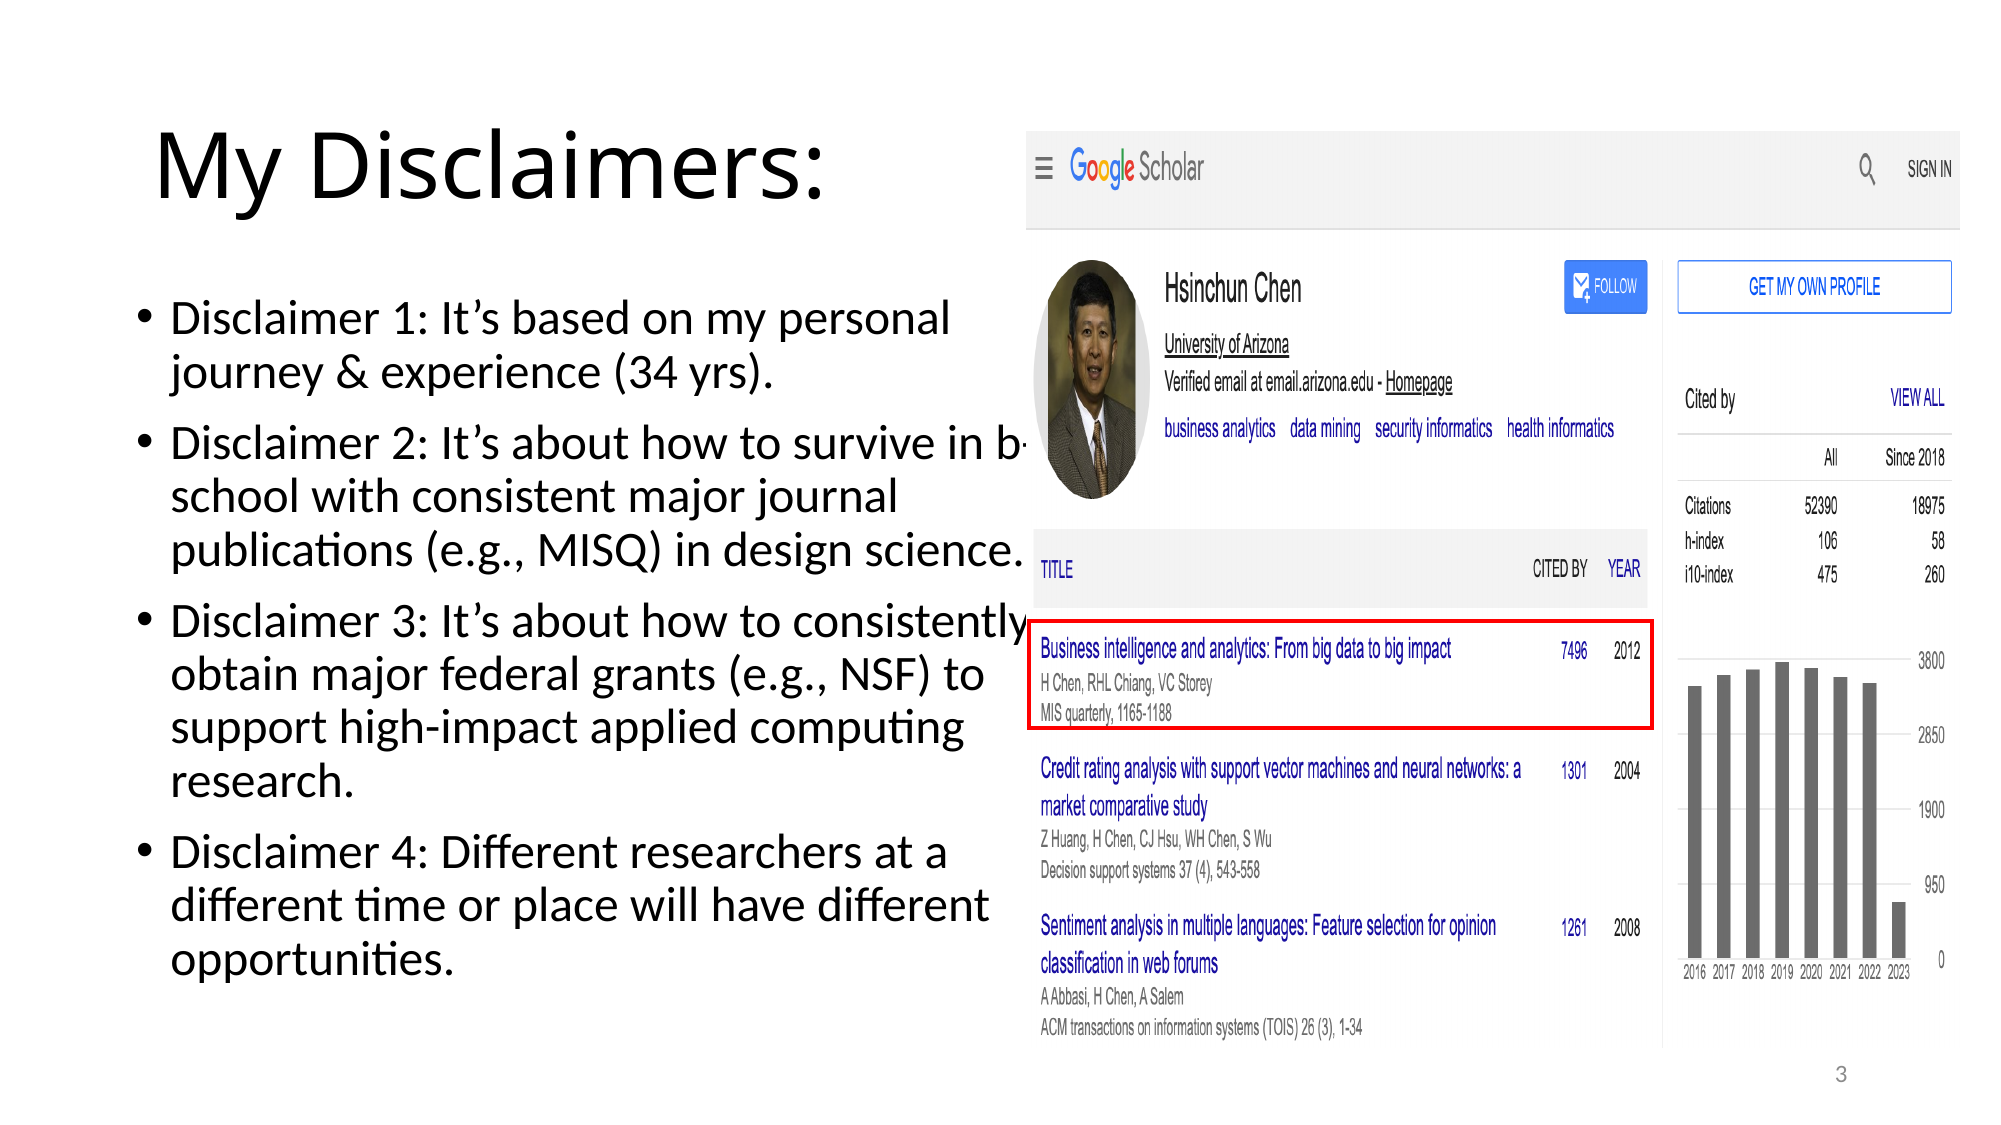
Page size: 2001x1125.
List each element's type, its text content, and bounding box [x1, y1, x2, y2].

picture [1025, 131, 1960, 1048]
title My Disclaimers: [137, 59, 1863, 278]
list Disclaimer 1: It’s based on my personal journey & experience (34 yrs). Disclaimer 2: It’s about how to survive in b-school with consistent major journal publications (e.g., MISQ) in design science. Disclaimer 3: It’s about how to consistently obtain major federal grants (e.g., NSF) to support high-impact applied computing research. Disclaimer 4: Different researchers at a different time or place will have different opportunities. [121, 284, 1025, 999]
slide_number 3 [1412, 1048, 1863, 1103]
